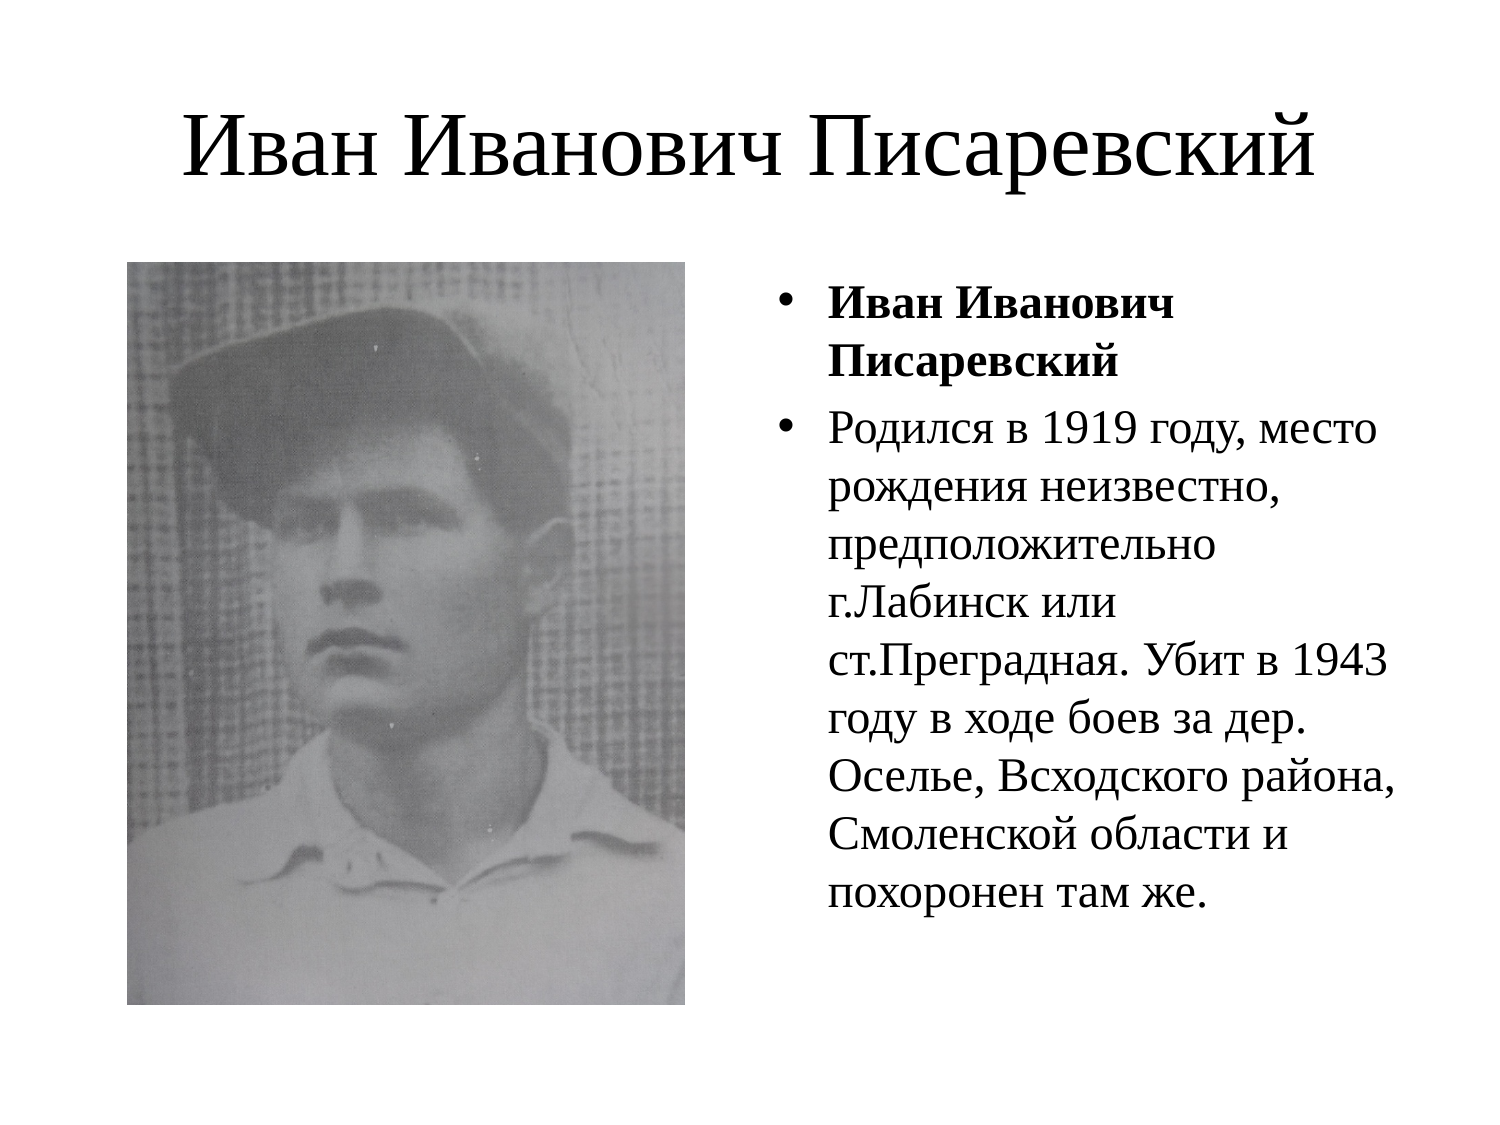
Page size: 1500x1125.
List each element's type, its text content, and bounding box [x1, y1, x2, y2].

title Иван Иванович Писаревский [75, 45, 1425, 233]
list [127, 262, 685, 1006]
list Иван Иванович Писаревский Родился в 1919 году, место рождения неизвестно, предположительно г.Лабинск или ст.Преградная. Убит в 1943 году в ходе боев за дер. Оселье, Всходского района, Смоленской области и похоронен там же. [762, 262, 1425, 1005]
